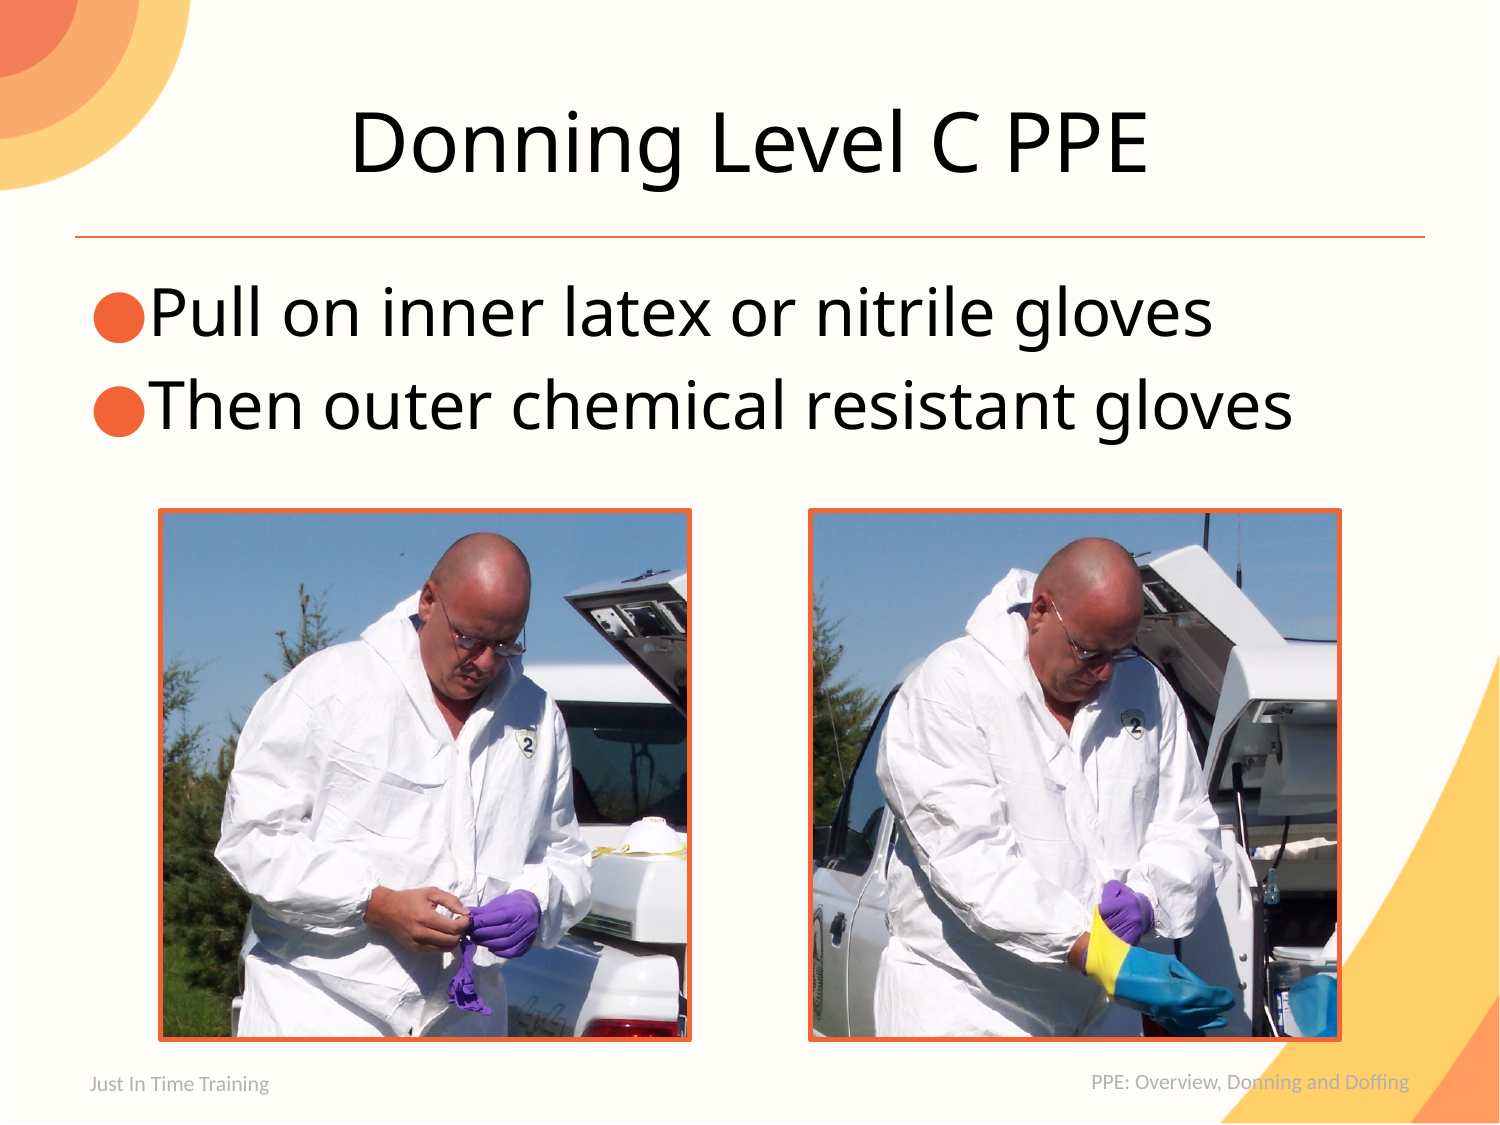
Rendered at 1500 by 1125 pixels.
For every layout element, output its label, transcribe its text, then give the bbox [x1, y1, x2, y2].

slide_number Just In Time Training [75, 1062, 425, 1103]
footer PPE: Overview, Donning and Doffing [950, 1062, 1425, 1100]
picture [0, 0, 1500, 1125]
list Pull on inner latex or nitrile gloves Then outer chemical resistant gloves [75, 262, 1425, 1025]
title Donning Level C PPE [75, 45, 1425, 233]
